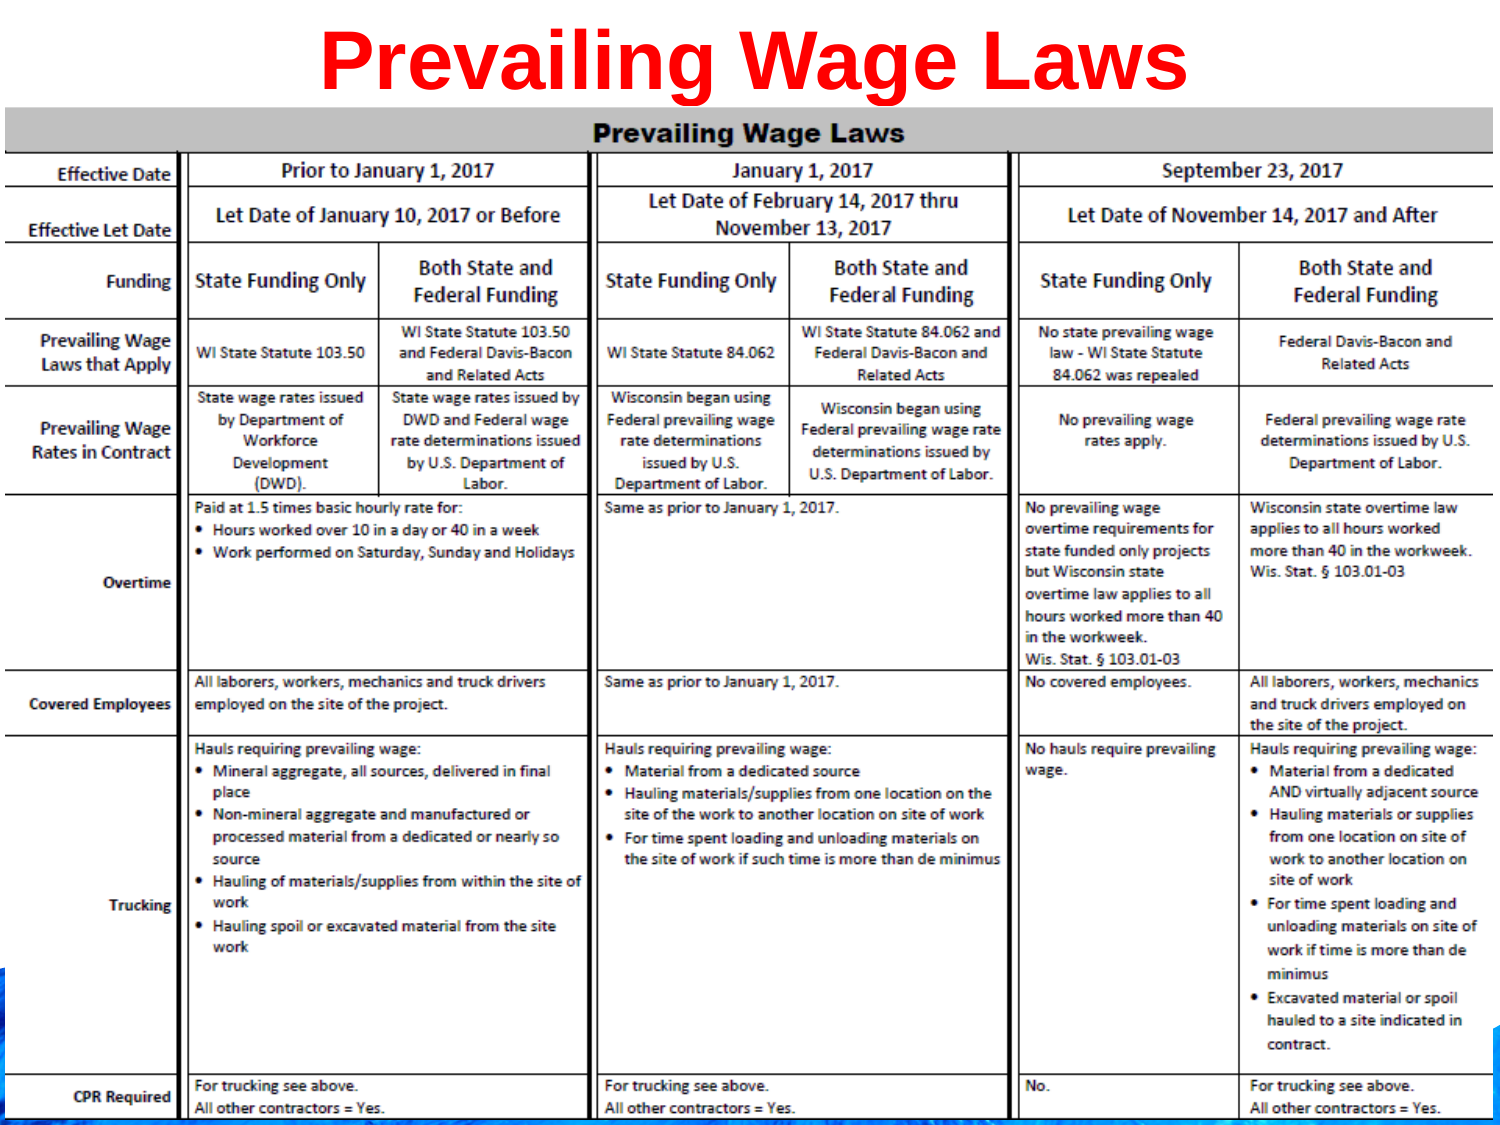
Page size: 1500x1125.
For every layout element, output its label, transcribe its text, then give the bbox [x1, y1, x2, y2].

picture [1119, 1120, 1138, 1125]
picture [1152, 1120, 1160, 1125]
picture [1319, 1120, 1352, 1125]
picture [1383, 1026, 1500, 1125]
picture [592, 1120, 974, 1125]
picture [977, 1120, 1014, 1125]
title Prevailing Wage Laws [79, 0, 1430, 106]
picture [1218, 1120, 1230, 1125]
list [5, 106, 1494, 1120]
picture [1024, 1120, 1034, 1125]
picture [0, 967, 578, 1125]
picture [1044, 1120, 1115, 1125]
picture [1162, 1120, 1177, 1125]
